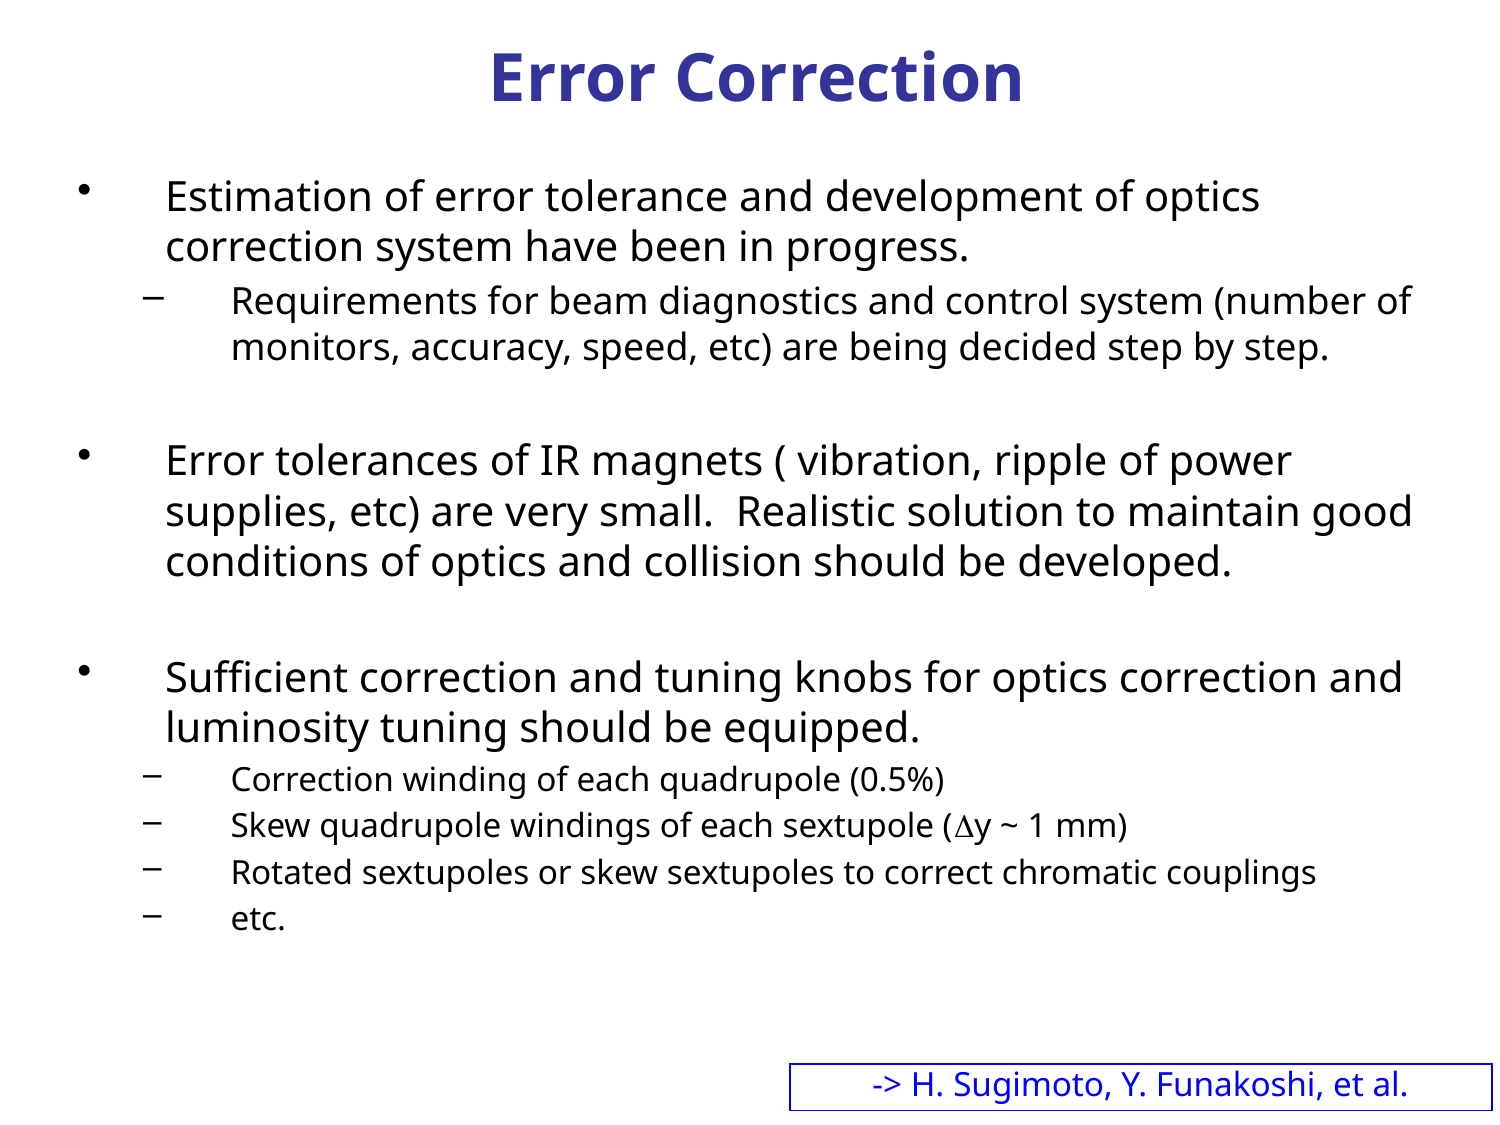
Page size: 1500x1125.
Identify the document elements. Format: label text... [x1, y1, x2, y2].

list Estimation of error tolerance and development of optics correction system have been in progress. Requirements for beam diagnostics and control system (number of monitors, accuracy, speed, etc) are being decided step by step. Error tolerances of IR magnets ( vibration, ripple of power supplies, etc) are very small. Realistic solution to maintain good conditions of optics and collision should be developed. Sufficient correction and tuning knobs for optics correction and luminosity tuning should be equipped. Correction winding of each quadrupole (0.5%) Skew quadrupole windings of each sextupole (Dy ~ 1 mm) Rotated sextupoles or skew sextupoles to correct chromatic couplings etc. [62, 162, 1451, 913]
text_box -> H. Sugimoto, Y. Funakoshi, et al. [790, 1063, 1493, 1111]
title Error Correction [124, 30, 1401, 119]
